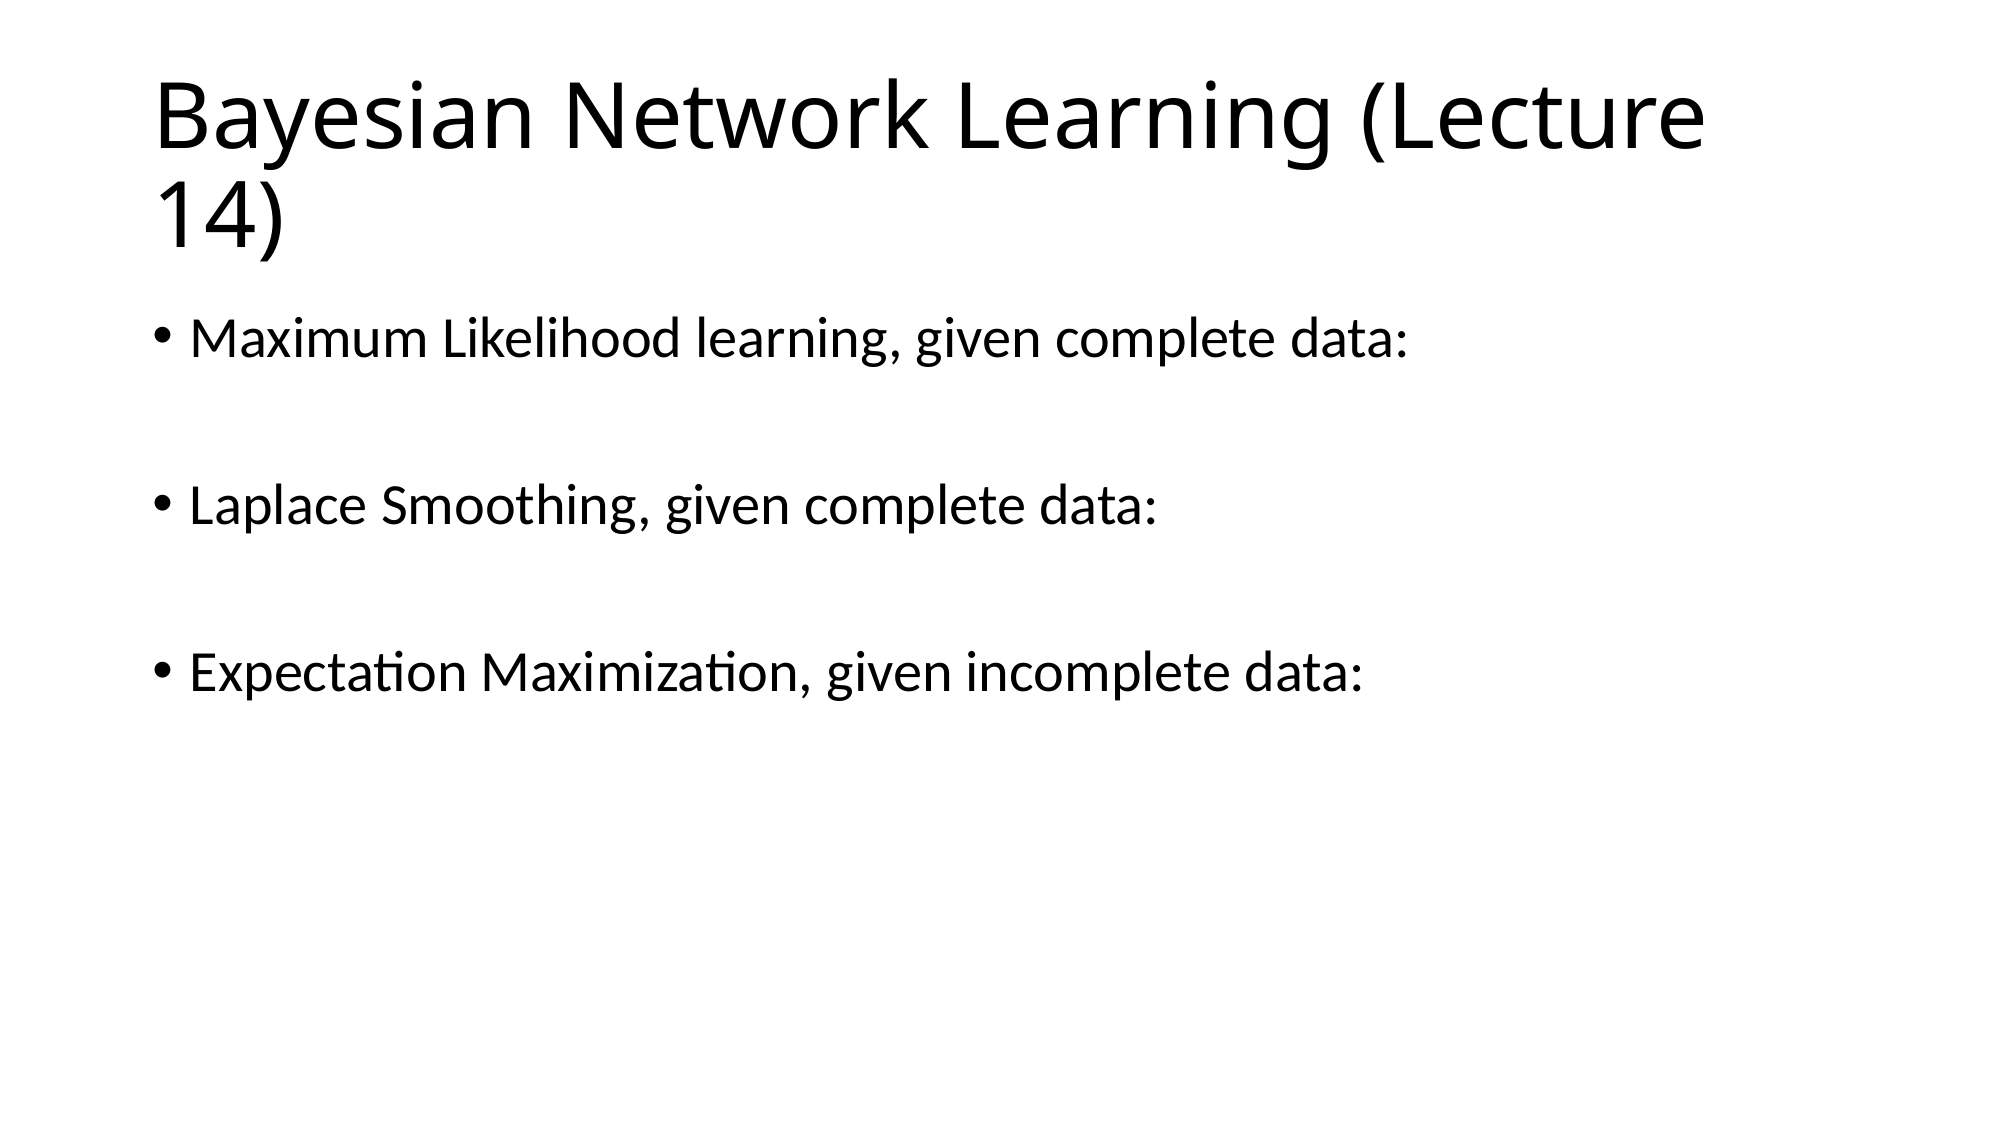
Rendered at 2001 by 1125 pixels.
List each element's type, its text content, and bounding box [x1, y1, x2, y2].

title Bayesian Network Learning (Lecture 14) [137, 59, 1863, 278]
